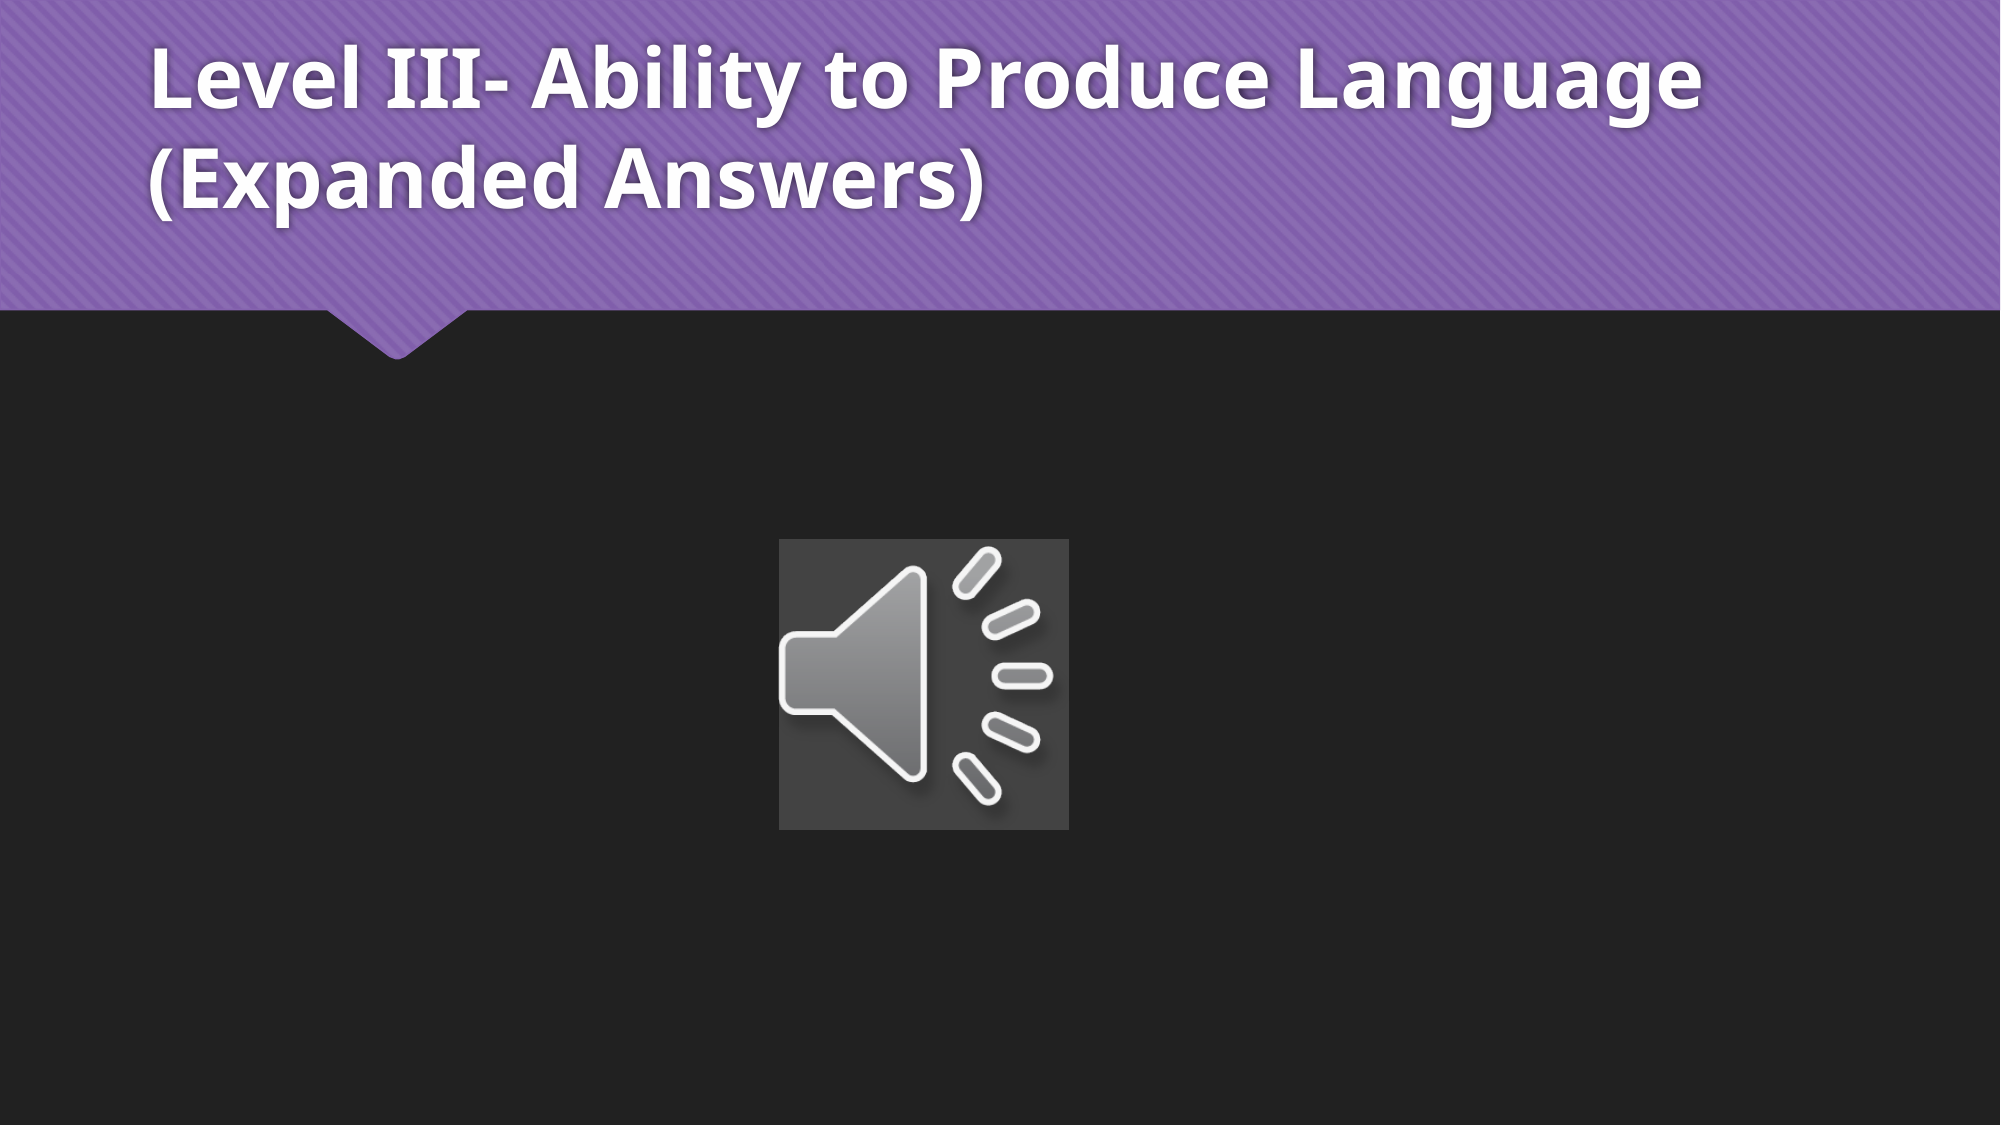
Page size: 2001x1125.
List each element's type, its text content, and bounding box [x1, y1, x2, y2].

picture [777, 537, 1071, 831]
title Level III- Ability to Produce Language (Expanded Answers) [132, 73, 1868, 233]
